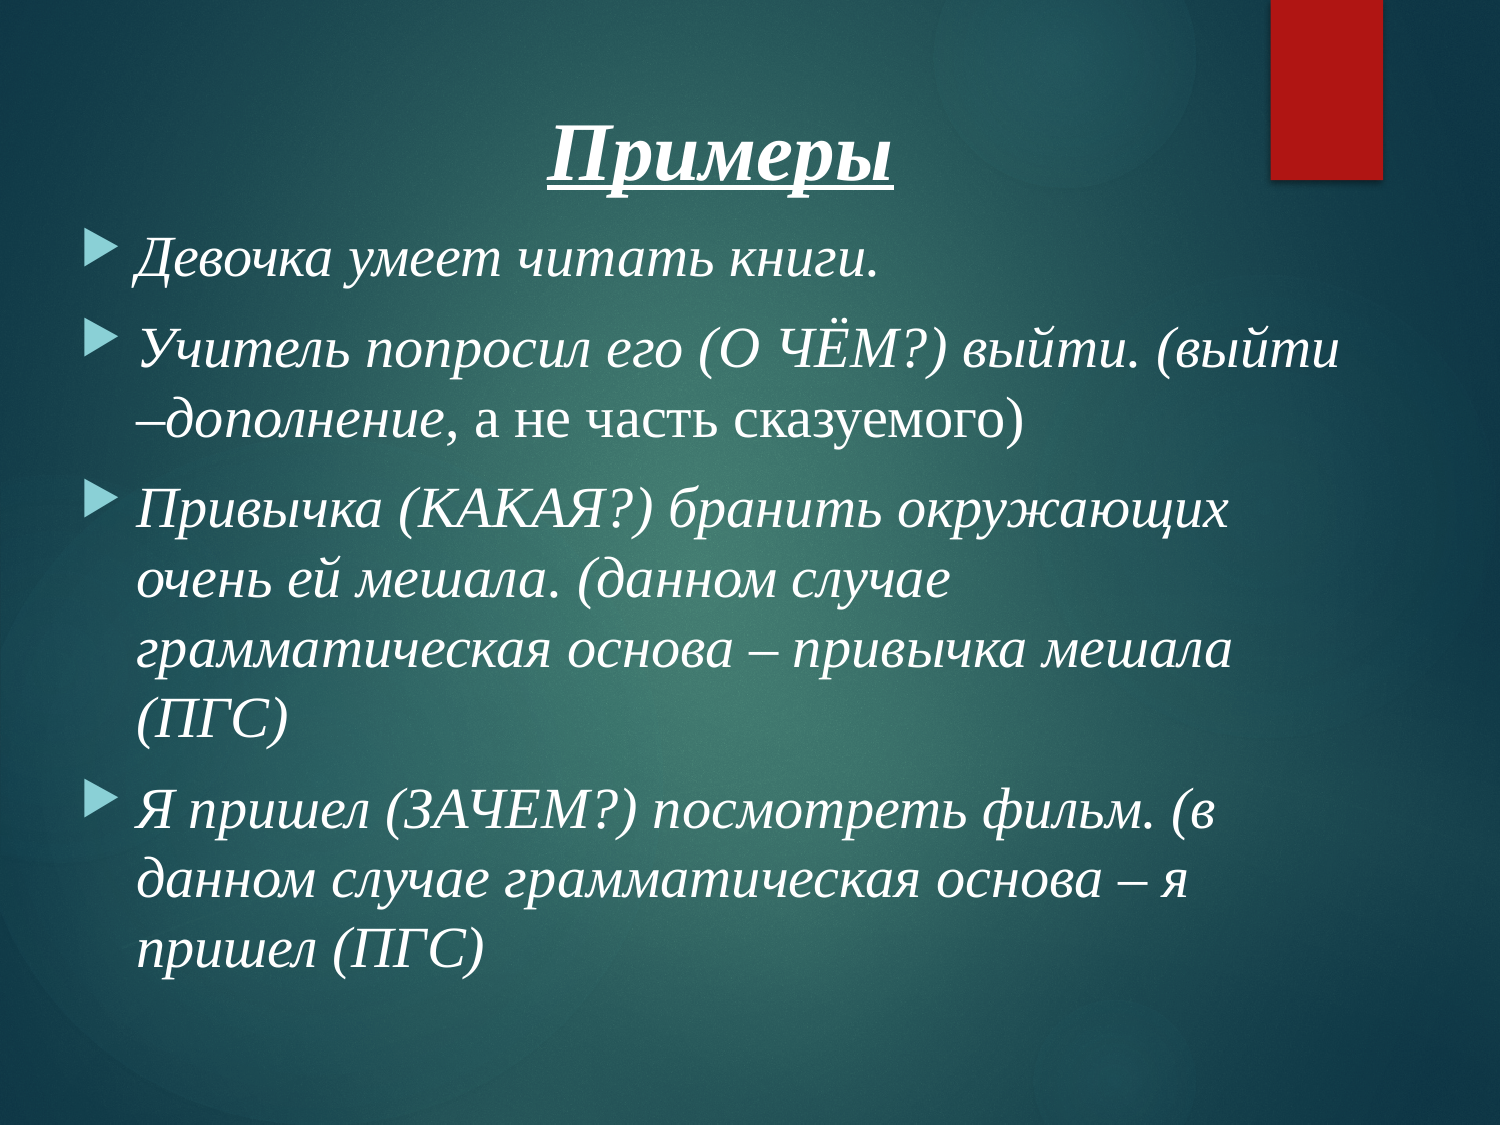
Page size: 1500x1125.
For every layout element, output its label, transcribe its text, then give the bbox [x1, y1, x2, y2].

list Примеры Девочка умеет читать книги. Учитель попросил его (О ЧЁМ?) выйти. (выйти –дополнение, а не часть сказуемого) Привычка (КАКАЯ?) бранить окружающих очень ей мешала. (данном случае грамматическая основа – привычка мешала (ПГС) Я пришел (ЗАЧЕМ?) посмотреть фильм. (в данном случае грамматическая основа – я пришел (ПГС) [64, 90, 1376, 1083]
